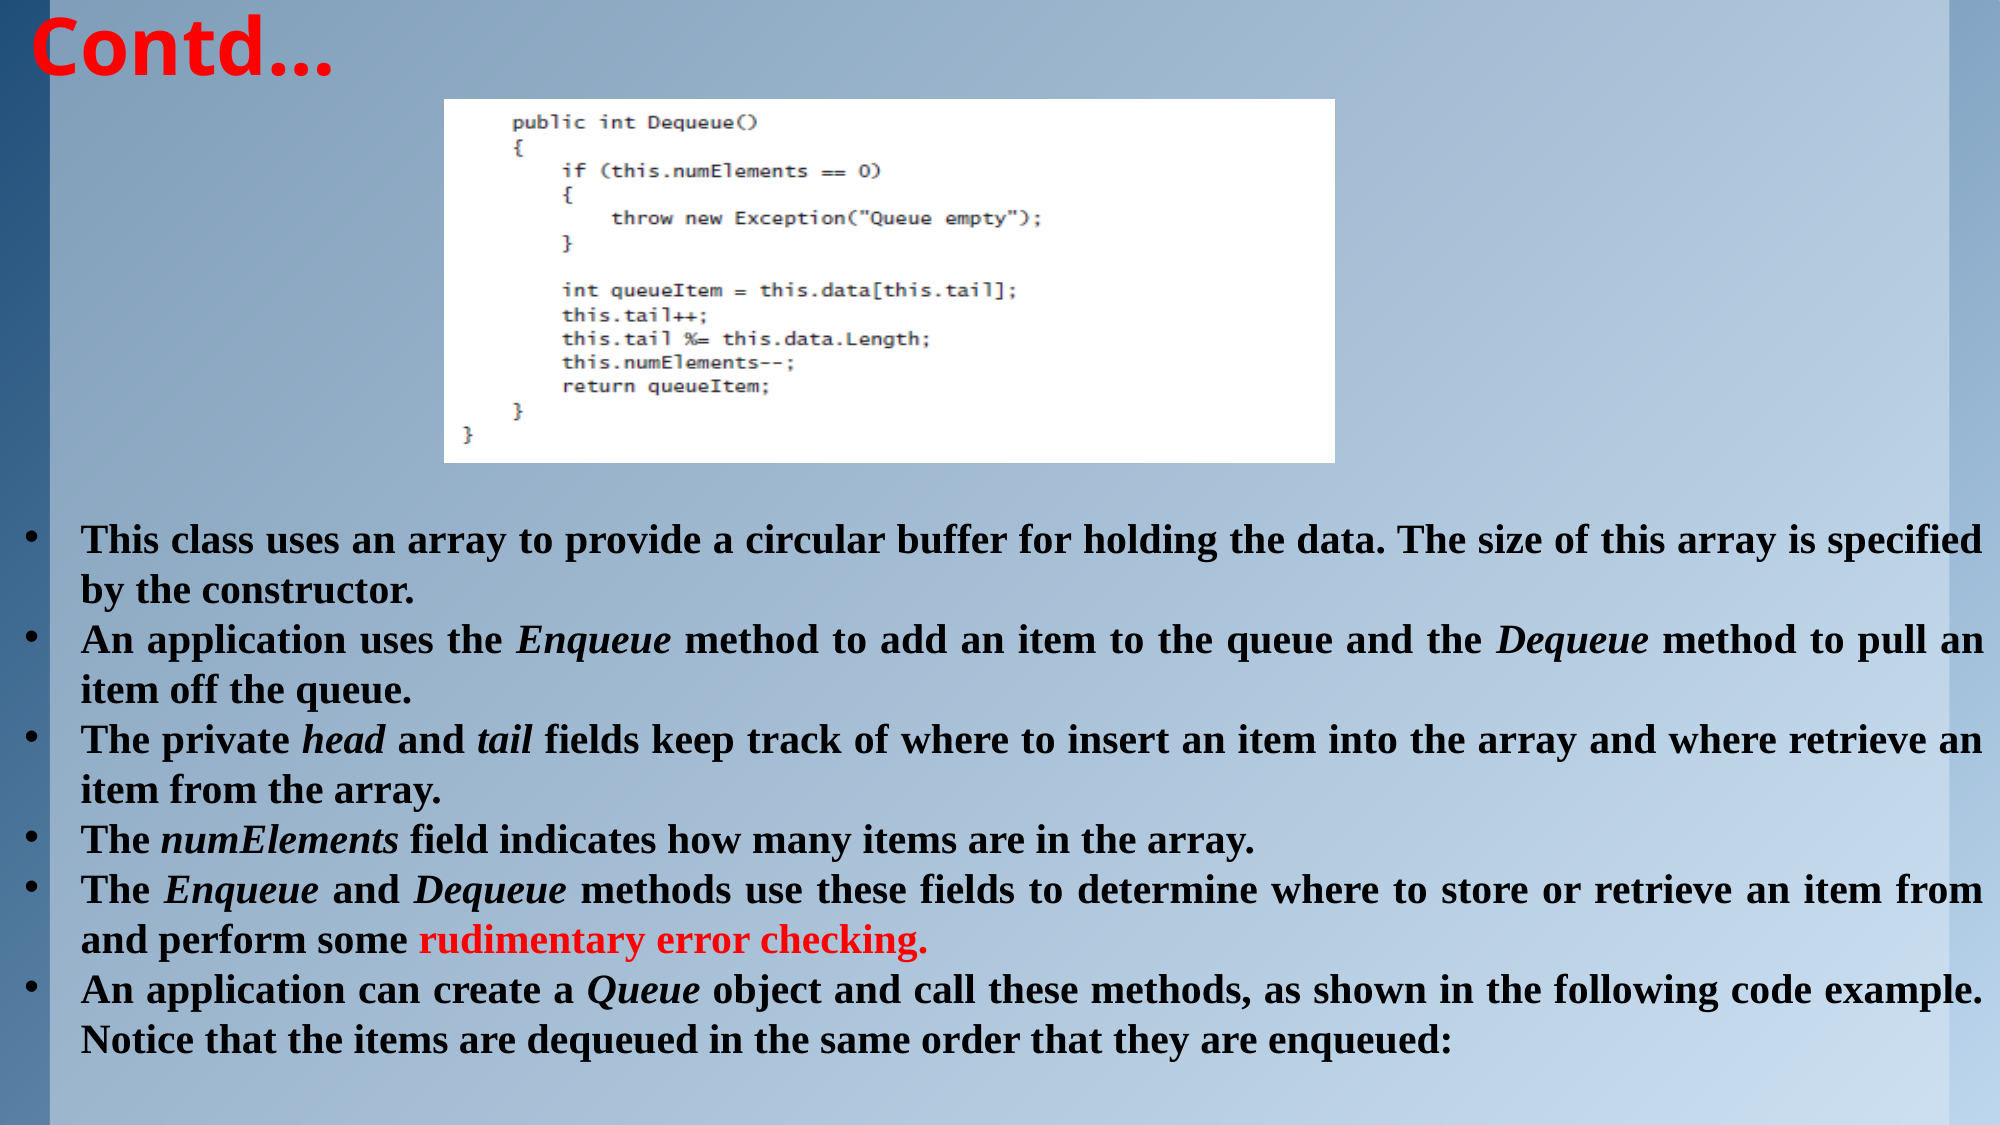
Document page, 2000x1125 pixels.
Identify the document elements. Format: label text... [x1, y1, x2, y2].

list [444, 99, 1335, 463]
text_box This class uses an array to provide a circular buffer for holding the data. The size of this array is specified by the constructor. An application uses the Enqueue method to add an item to the queue and the Dequeue method to pull an item off the queue. The private head and tail fields keep track of where to insert an item into the array and where retrieve an item from the array. The numElements field indicates how many items are in the array. The Enqueue and Dequeue methods use these fields to determine where to store or retrieve an item from and perform some rudimentary error checking. An application can create a Queue object and call these methods, as shown in the following code example. Notice that the items are dequeued in the same order that they are enqueued: [9, 503, 2000, 1069]
title Contd… [9, 0, 1990, 102]
